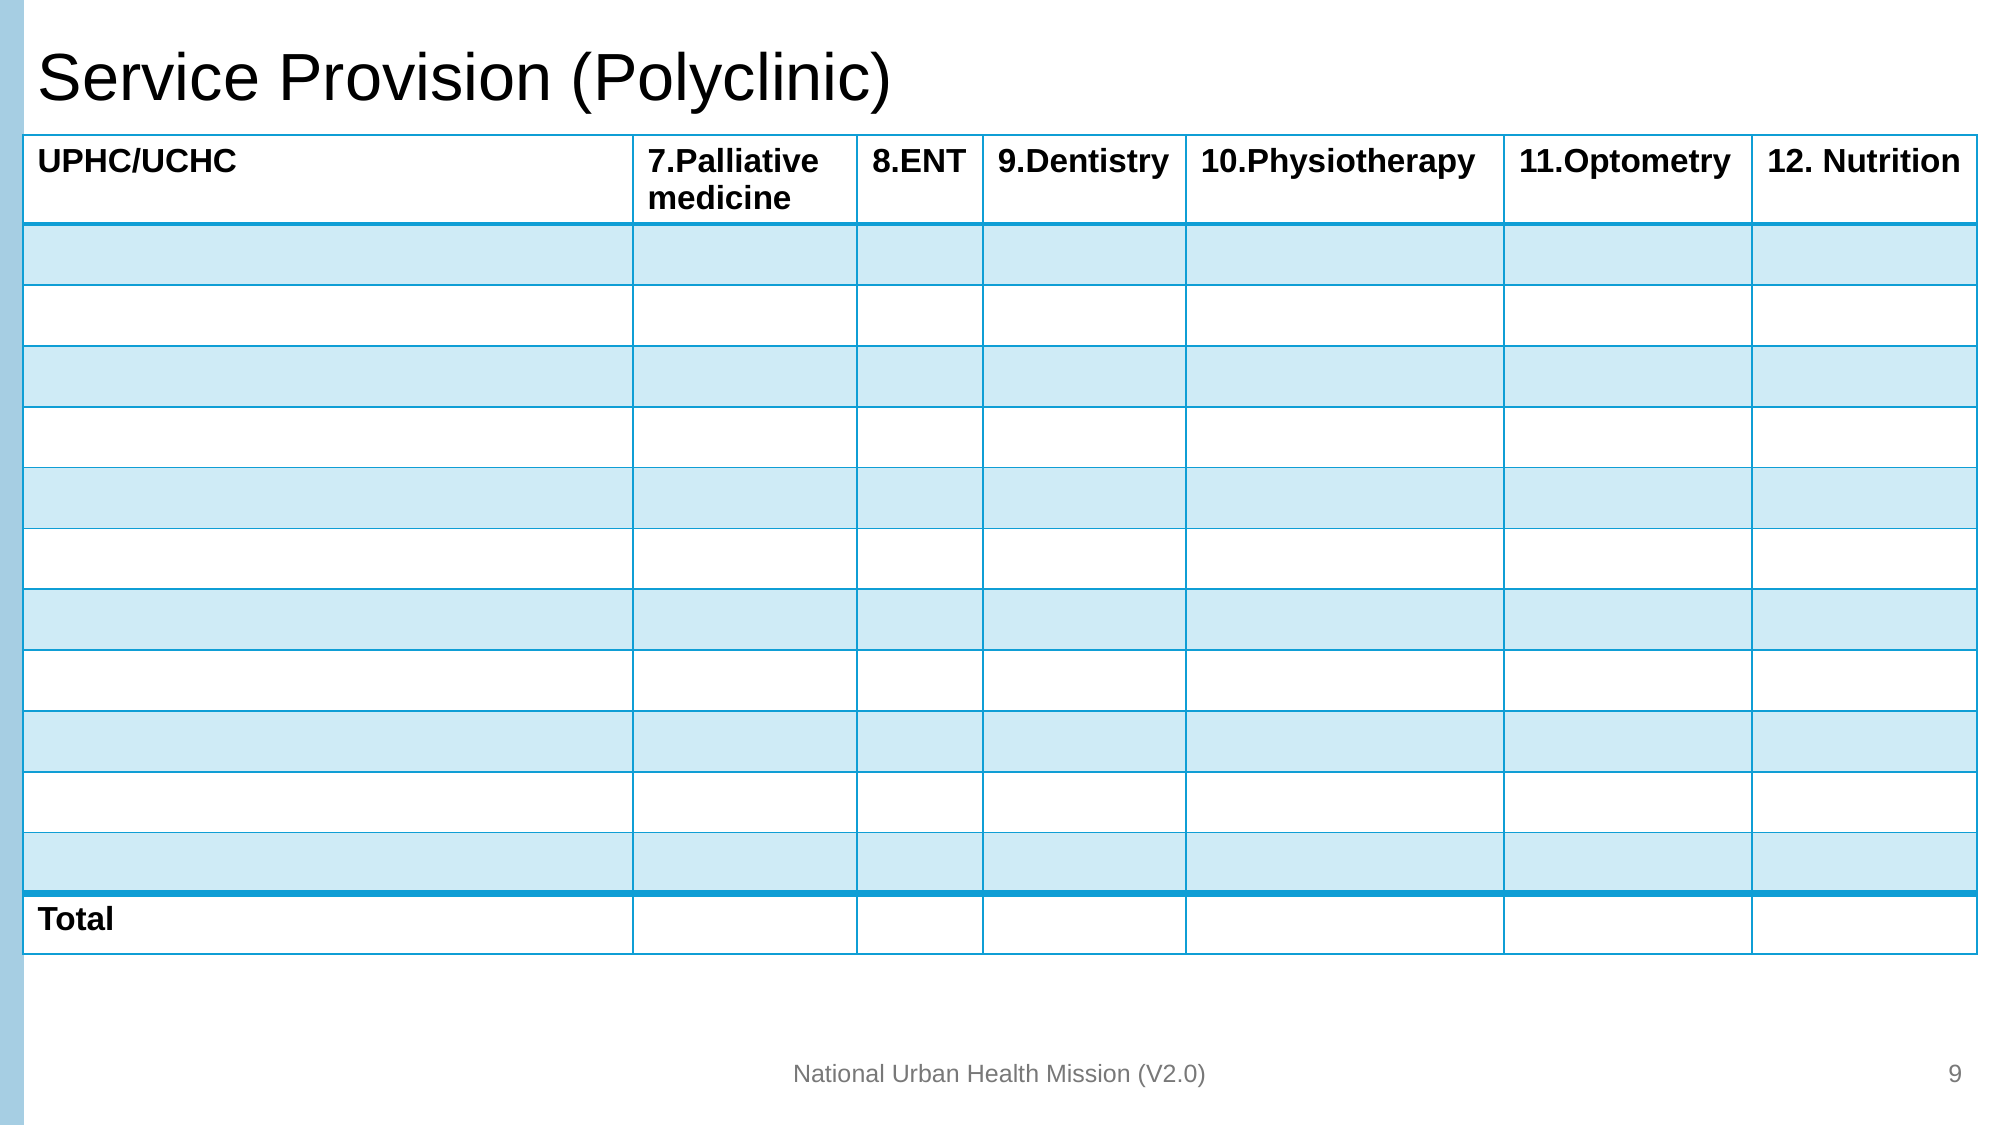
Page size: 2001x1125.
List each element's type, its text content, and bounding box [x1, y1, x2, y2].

table_header UPHC/UCHC [24, 136, 632, 222]
table_cell [634, 347, 856, 406]
table_cell [24, 468, 632, 528]
table_cell [634, 651, 856, 710]
footer National Urban Health Mission (V2.0) [662, 1042, 1338, 1103]
table_header 7.Palliative medicine [634, 136, 856, 222]
table_cell [24, 590, 632, 649]
table_cell [1753, 408, 1976, 467]
table_cell [1505, 529, 1751, 588]
table_cell [1753, 226, 1976, 284]
table_cell [858, 590, 982, 649]
table_cell [858, 529, 982, 588]
table_cell [1505, 347, 1751, 406]
table_cell [24, 773, 632, 832]
table_cell [858, 408, 982, 467]
table_cell [1187, 712, 1503, 771]
table_cell [858, 712, 982, 771]
table_header 8.ENT [858, 136, 982, 222]
table_cell [984, 897, 1185, 953]
table_cell [1505, 286, 1751, 345]
table_cell [634, 773, 856, 832]
table_cell [858, 468, 982, 528]
table_cell [1187, 286, 1503, 345]
table_cell [634, 408, 856, 467]
table_cell [858, 226, 982, 284]
table_cell [1505, 408, 1751, 467]
table_cell [1187, 529, 1503, 588]
table_cell [1753, 833, 1976, 890]
table_cell [24, 651, 632, 710]
table_cell [1505, 773, 1751, 832]
table_cell [858, 651, 982, 710]
slide_number 9 [1527, 1042, 1978, 1103]
table_cell [1753, 773, 1976, 832]
table_cell [634, 286, 856, 345]
table_cell [1505, 590, 1751, 649]
table_cell [634, 833, 856, 890]
table_cell [1753, 529, 1976, 588]
table_cell [858, 286, 982, 345]
table_cell [1187, 651, 1503, 710]
table_cell [634, 590, 856, 649]
table_cell [1505, 226, 1751, 284]
table_cell [1187, 590, 1503, 649]
table_cell [24, 286, 632, 345]
table_header 10.Physiotherapy [1187, 136, 1503, 222]
table_cell [24, 529, 632, 588]
table_cell [1187, 468, 1503, 528]
table_cell [858, 773, 982, 832]
table_cell [984, 408, 1185, 467]
table_cell [1505, 651, 1751, 710]
table_cell [1753, 897, 1976, 953]
table_cell [1753, 651, 1976, 710]
table_cell [634, 468, 856, 528]
table_cell [984, 590, 1185, 649]
table_header 12. Nutrition [1753, 136, 1976, 222]
table_cell [984, 651, 1185, 710]
table_cell [1187, 833, 1503, 890]
table_cell [984, 347, 1185, 406]
table_cell [1187, 226, 1503, 284]
table_header 9.Dentistry [984, 136, 1185, 222]
table_cell [1505, 833, 1751, 890]
table_cell [984, 773, 1185, 832]
table_cell [1505, 897, 1751, 953]
table_cell [634, 226, 856, 284]
table_cell [1753, 286, 1976, 345]
table_cell [1505, 712, 1751, 771]
table_cell [1753, 468, 1976, 528]
table_cell [24, 347, 632, 406]
table_cell [1753, 590, 1976, 649]
table_cell [858, 347, 982, 406]
table_cell [24, 226, 632, 284]
table_cell [24, 408, 632, 467]
table_cell [858, 897, 982, 953]
table_header 11.Optometry [1505, 136, 1751, 222]
table_cell Total [24, 897, 632, 953]
table_cell [984, 712, 1185, 771]
table_cell [1505, 468, 1751, 528]
table_cell [984, 529, 1185, 588]
table_cell [1753, 347, 1976, 406]
table_cell [1187, 897, 1503, 953]
table_cell [858, 833, 982, 890]
table_cell [24, 712, 632, 771]
table_cell [1187, 347, 1503, 406]
table_cell [984, 286, 1185, 345]
table_cell [1187, 773, 1503, 832]
title Service Provision (Polyclinic) [22, 22, 1980, 136]
table_cell [984, 226, 1185, 284]
table_cell [1753, 712, 1976, 771]
table_cell [634, 712, 856, 771]
table_cell [984, 468, 1185, 528]
table_cell [634, 529, 856, 588]
table_cell [634, 897, 856, 953]
table_cell [1187, 408, 1503, 467]
table_cell [24, 833, 632, 890]
table_cell [984, 833, 1185, 890]
